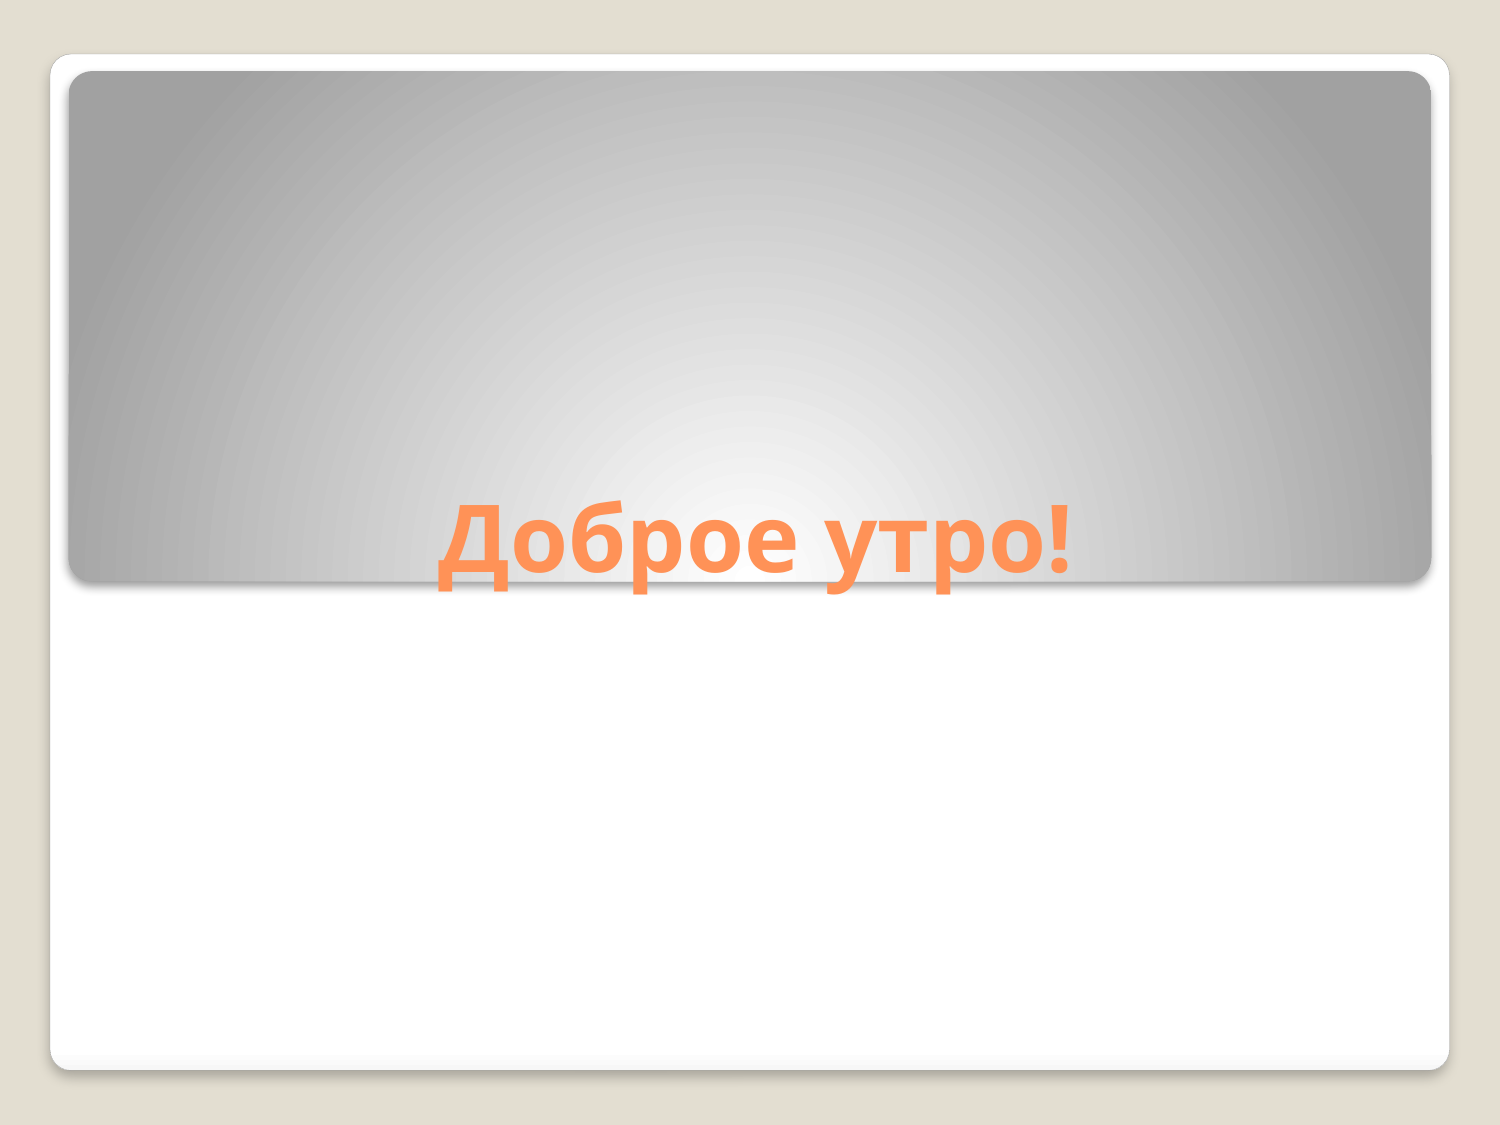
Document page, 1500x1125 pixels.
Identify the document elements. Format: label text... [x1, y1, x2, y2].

title Доброе утро! [118, 298, 1394, 599]
